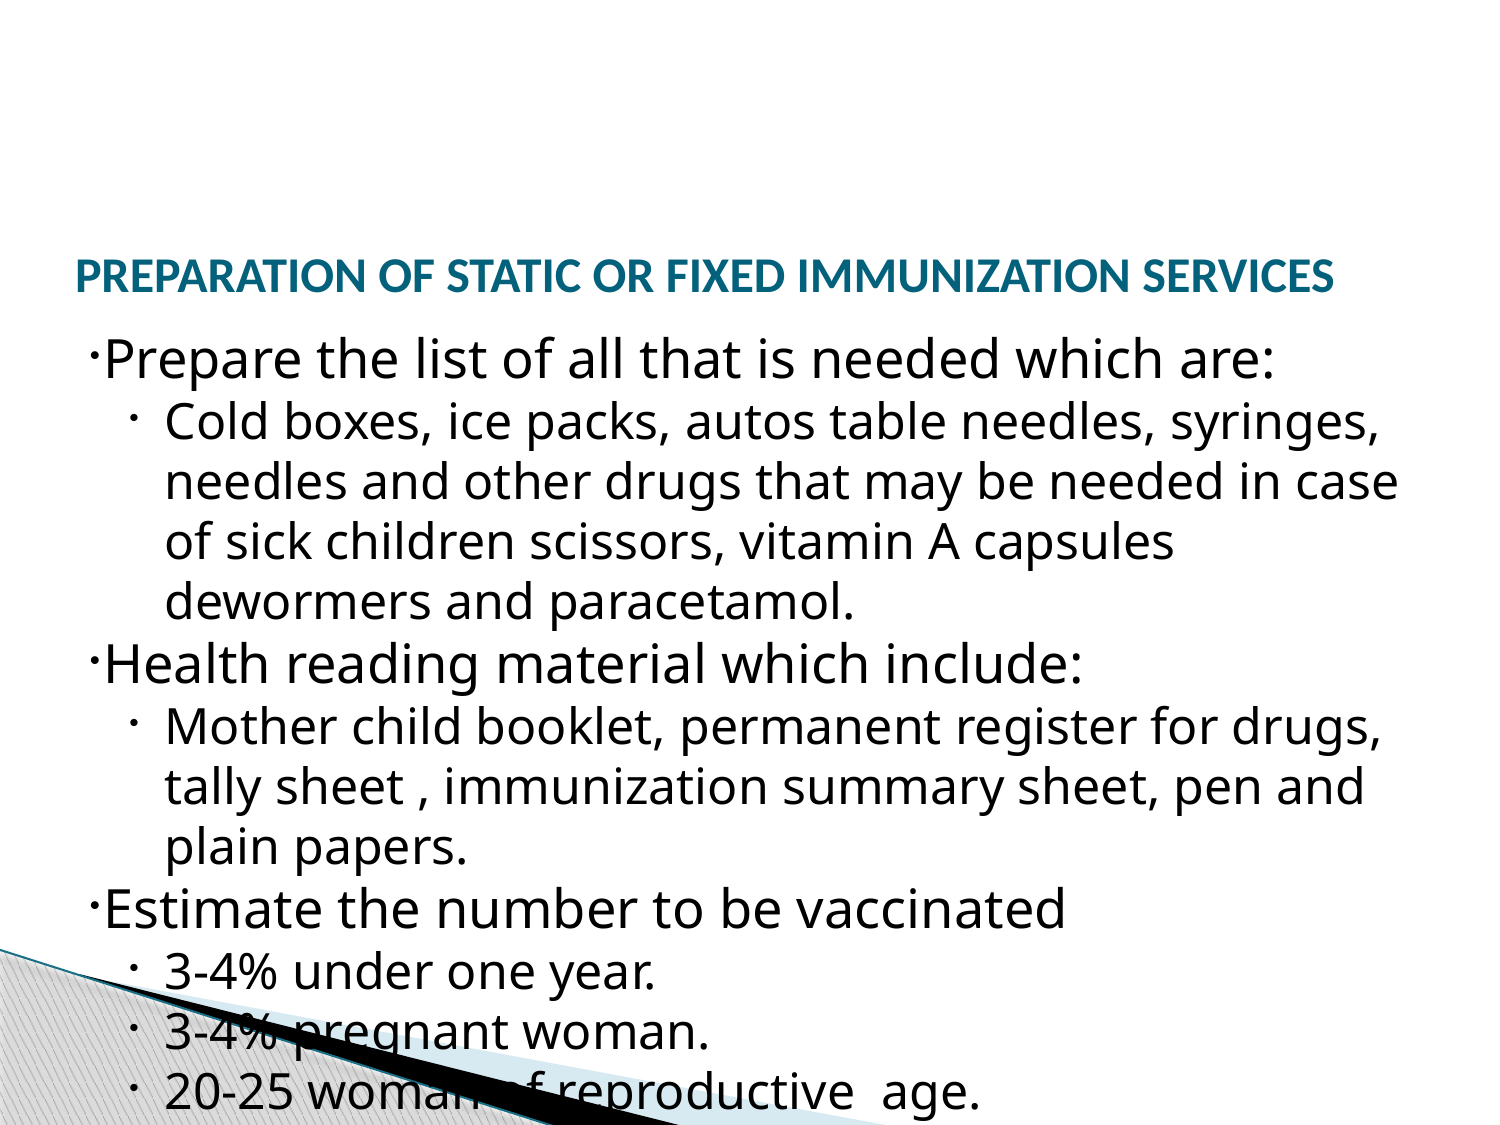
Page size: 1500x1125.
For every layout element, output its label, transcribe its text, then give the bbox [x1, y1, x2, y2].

text_box PREPARATION OF STATIC OR FIXED IMMUNIZATION SERVICES [75, 115, 1425, 303]
text_box Prepare the list of all that is needed which are: Cold boxes, ice packs, autos table needles, syringes, needles and other drugs that may be needed in case of sick children scissors, vitamin A capsules dewormers and paracetamol. Health reading material which include: Mother child booklet, permanent register for drugs, tally sheet , immunization summary sheet, pen and plain papers. Estimate the number to be vaccinated 3-4% under one year. 3-4% pregnant woman. 20-25 woman of reproductive age. [75, 317, 1425, 1038]
